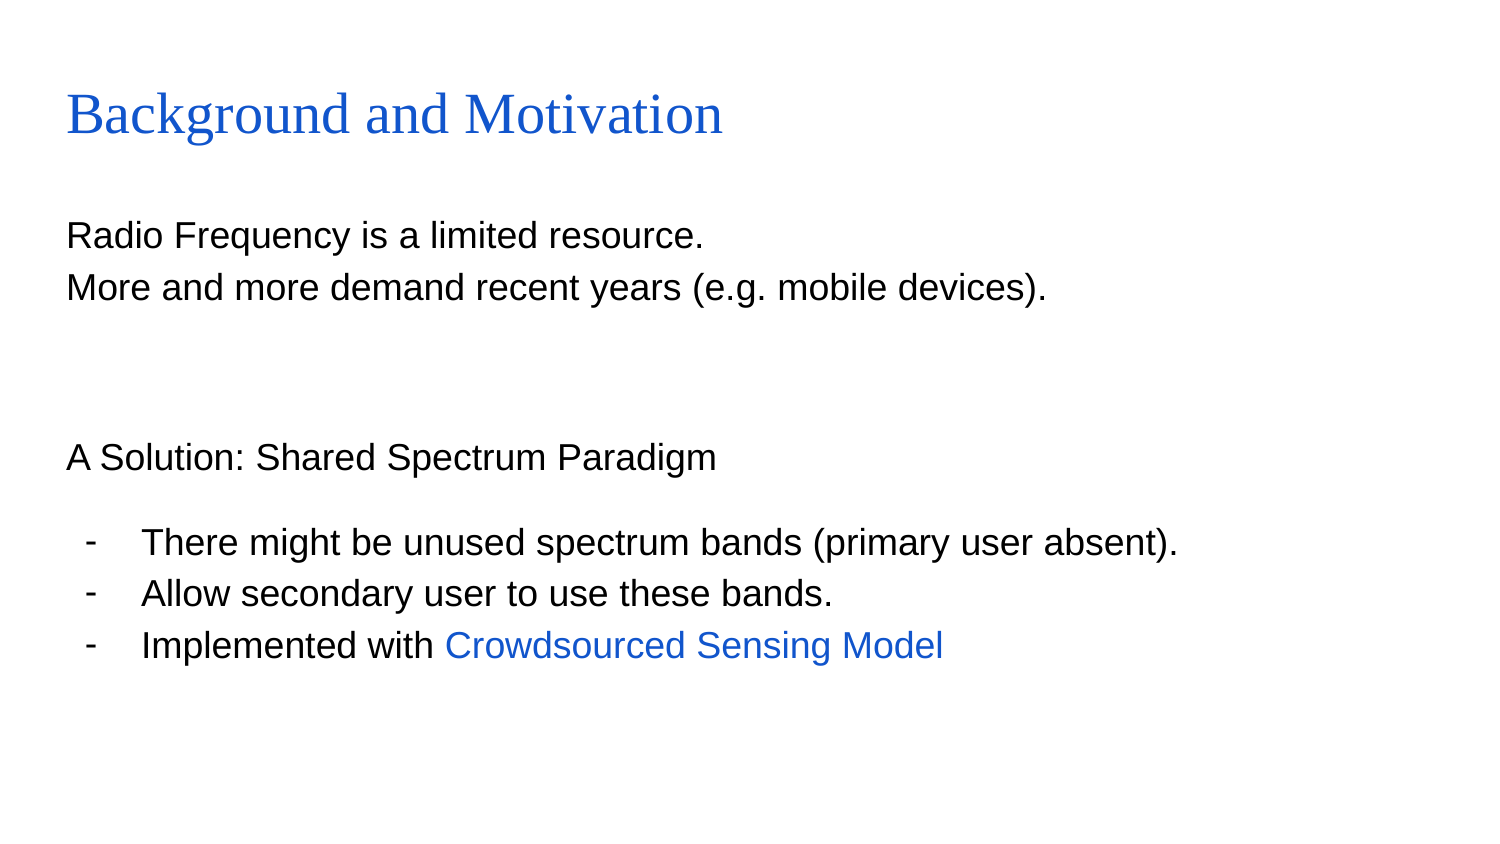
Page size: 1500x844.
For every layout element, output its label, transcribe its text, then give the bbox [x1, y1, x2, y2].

list Radio Frequency is a limited resource. More and more demand recent years (e.g. mobile devices). A Solution: Shared Spectrum Paradigm There might be unused spectrum bands (primary user absent). Allow secondary user to use these bands. Implemented with Crowdsourced Sensing Model [51, 189, 1449, 750]
title Background and Motivation [51, 60, 1449, 155]
